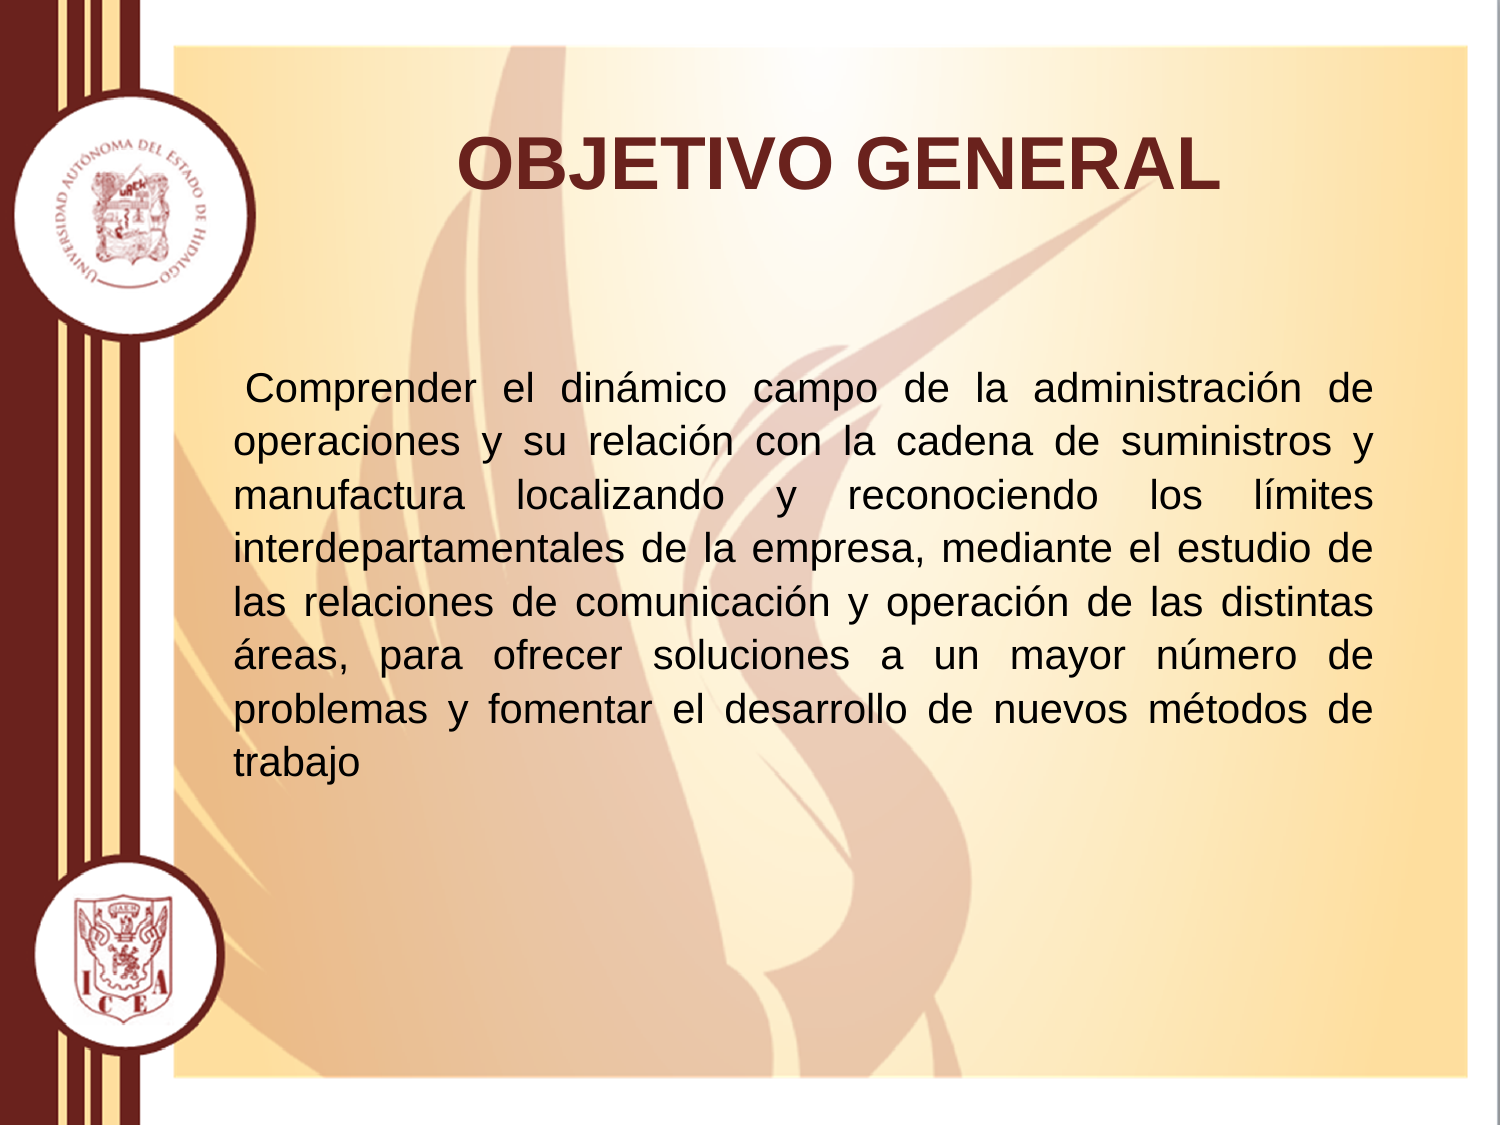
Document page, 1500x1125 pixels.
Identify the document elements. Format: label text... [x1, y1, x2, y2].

text_box Comprender el dinámico campo de la administración de operaciones y su relación con la cadena de suministros y manufactura localizando y reconociendo los límites interdepartamentales de la empresa, mediante el estudio de las relaciones de comunicación y operación de las distintas áreas, para ofrecer soluciones a un mayor número de problemas y fomentar el desarrollo de nuevos métodos de trabajo [218, 349, 1390, 793]
picture [0, 0, 1500, 1125]
title OBJETIVO GENERAL [265, 66, 1414, 254]
